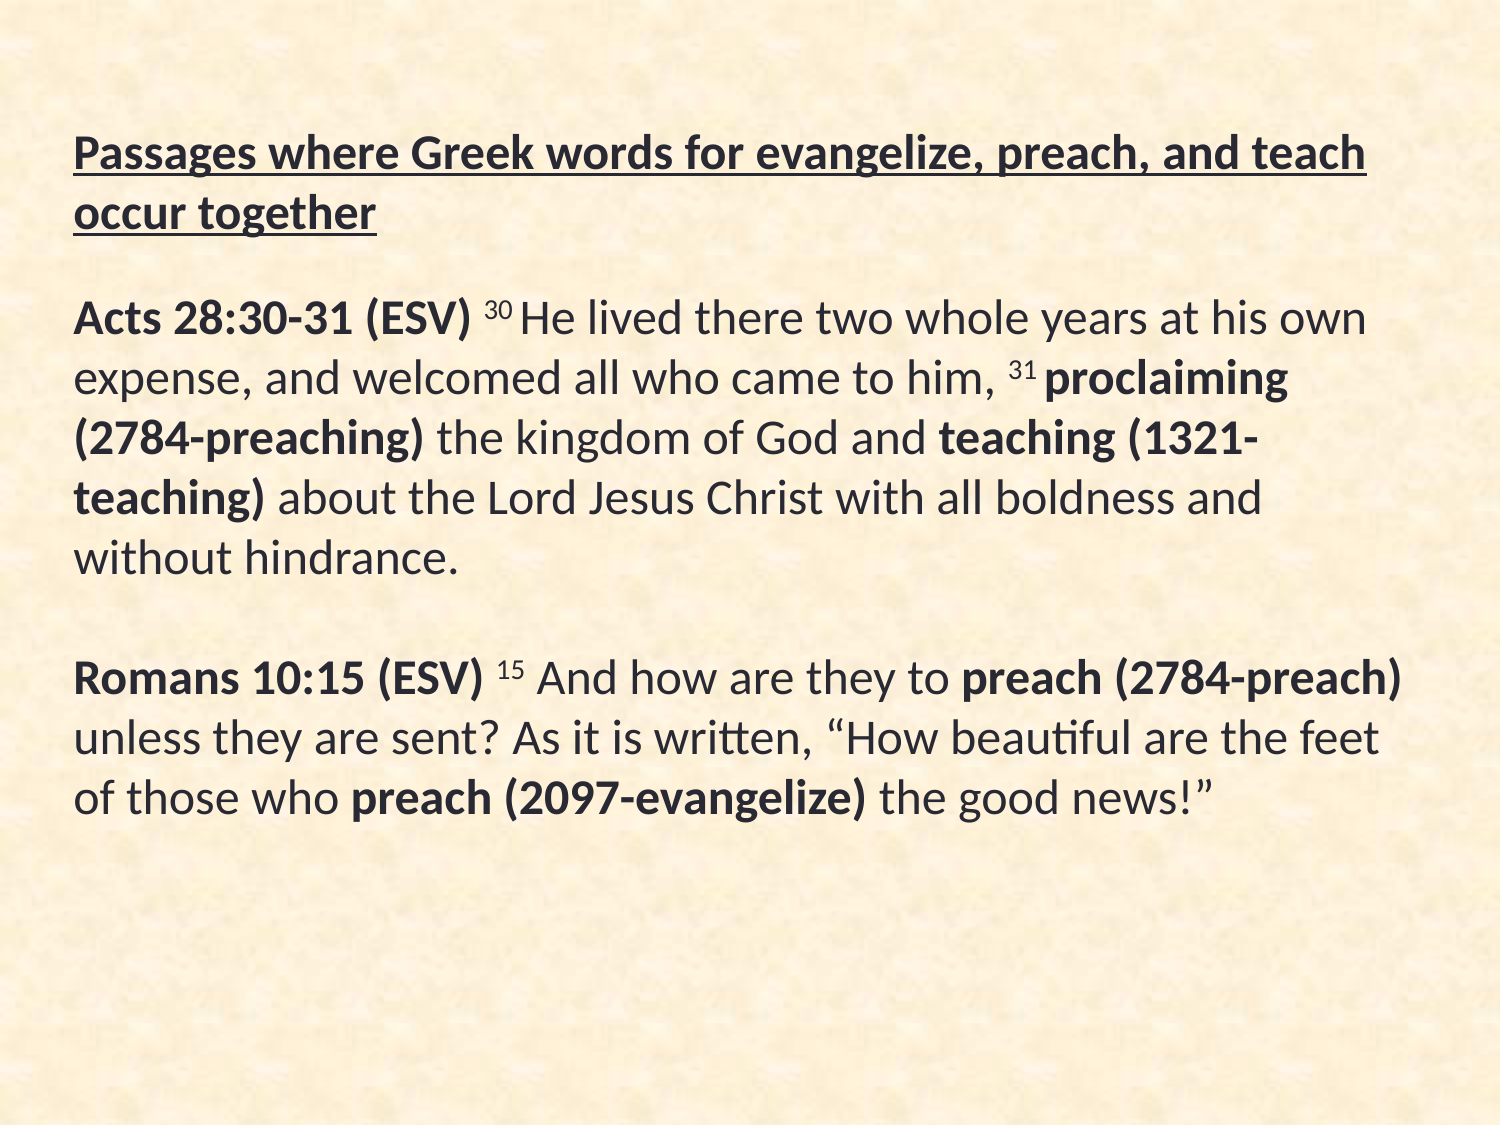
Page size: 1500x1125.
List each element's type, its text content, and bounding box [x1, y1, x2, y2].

text_box Passages where Greek words for evangelize, preach, and teach occur together Acts 28:30-31 (ESV) 30 He lived there two whole years at his own expense, and welcomed all who came to him, 31 proclaiming (2784-preaching) the kingdom of God and teaching (1321-teaching) about the Lord Jesus Christ with all boldness and without hindrance. Romans 10:15 (ESV) 15 And how are they to preach (2784-preach) unless they are sent? As it is written, “How beautiful are the feet of those who preach (2097-evangelize) the good news!” [58, 112, 1421, 833]
picture [0, 0, 1500, 1125]
